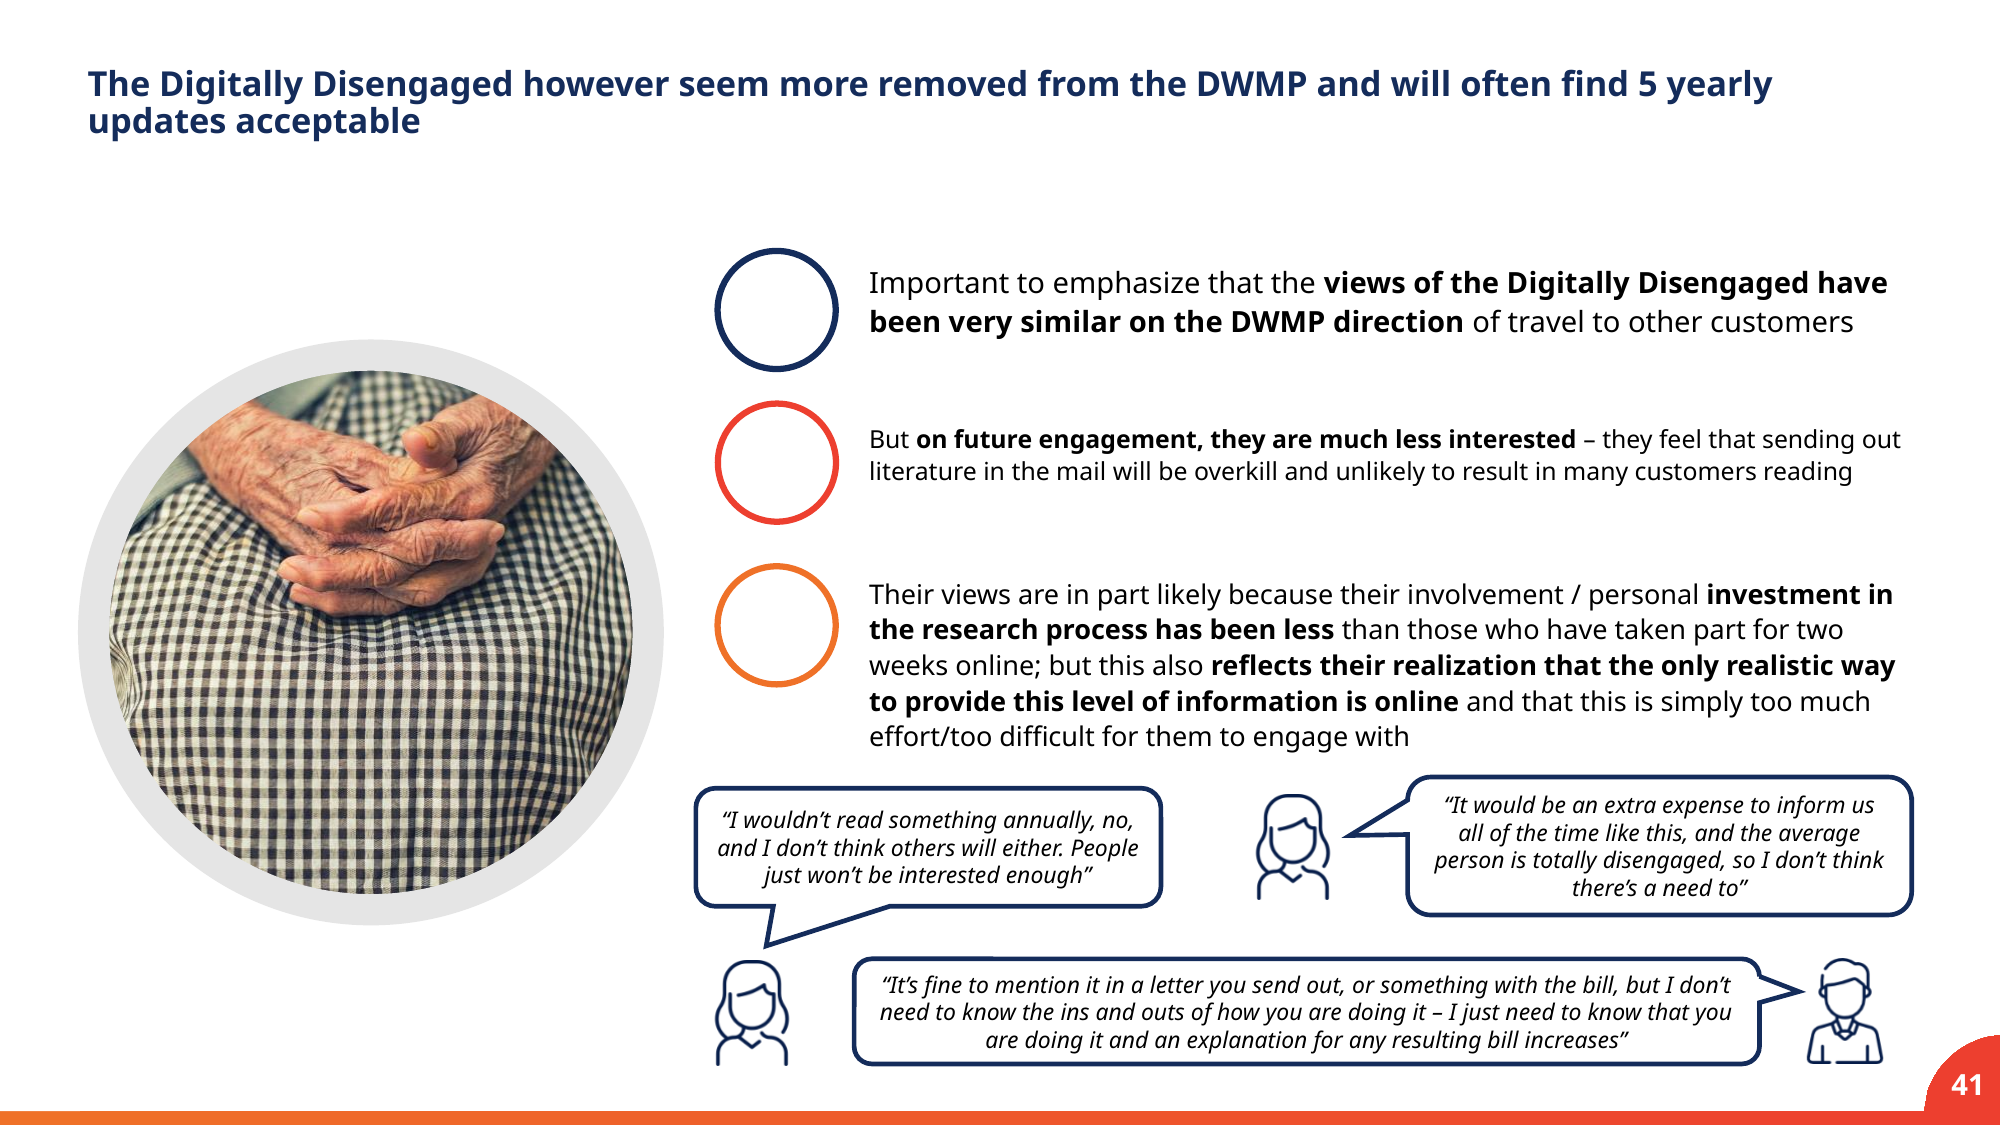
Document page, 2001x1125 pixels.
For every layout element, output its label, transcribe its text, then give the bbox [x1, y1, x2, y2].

text_box [717, 403, 836, 522]
slide_number 41 [1858, 1056, 2000, 1116]
text_box Their views are in part likely because their involvement / personal investment in the research process has been less than those who have taken part for two weeks online; but this also reflects their realization that the only realistic way to provide this level of information is online and that this is simply too much effort/too difficult for them to engage with [854, 566, 1940, 760]
title The Digitally Disengaged however seem more removed from the DWMP and will often find 5 yearly updates acceptable [72, 59, 1928, 150]
list But on future engagement, they are much less interested – they feel that sending out literature in the mail will be overkill and unlikely to result in many customers reading [854, 403, 1940, 503]
text_box [717, 566, 836, 685]
picture [699, 960, 805, 1066]
picture [93, 355, 649, 910]
text_box “I wouldn’t read something annually, no, and I don’t think others will either. People just won’t be interested enough” [694, 787, 1162, 948]
text_box “It’s fine to mention it in a letter you send out, or something with the bill, but I don’t need to know the ins and outs of how you are doing it – I just need to know that you are doing it and an explanation for any resulting bill increases” [853, 957, 1792, 1065]
picture [1792, 958, 1898, 1064]
text_box Important to emphasize that the views of the Digitally Disengaged have been very similar on the DWMP direction of travel to other customers [854, 250, 1940, 348]
text_box [717, 250, 836, 370]
text_box “It would be an extra expense to inform us all of the time like this, and the average person is totally disengaged, so I don’t think there’s a need to” [1346, 776, 1913, 917]
picture [1240, 794, 1346, 900]
